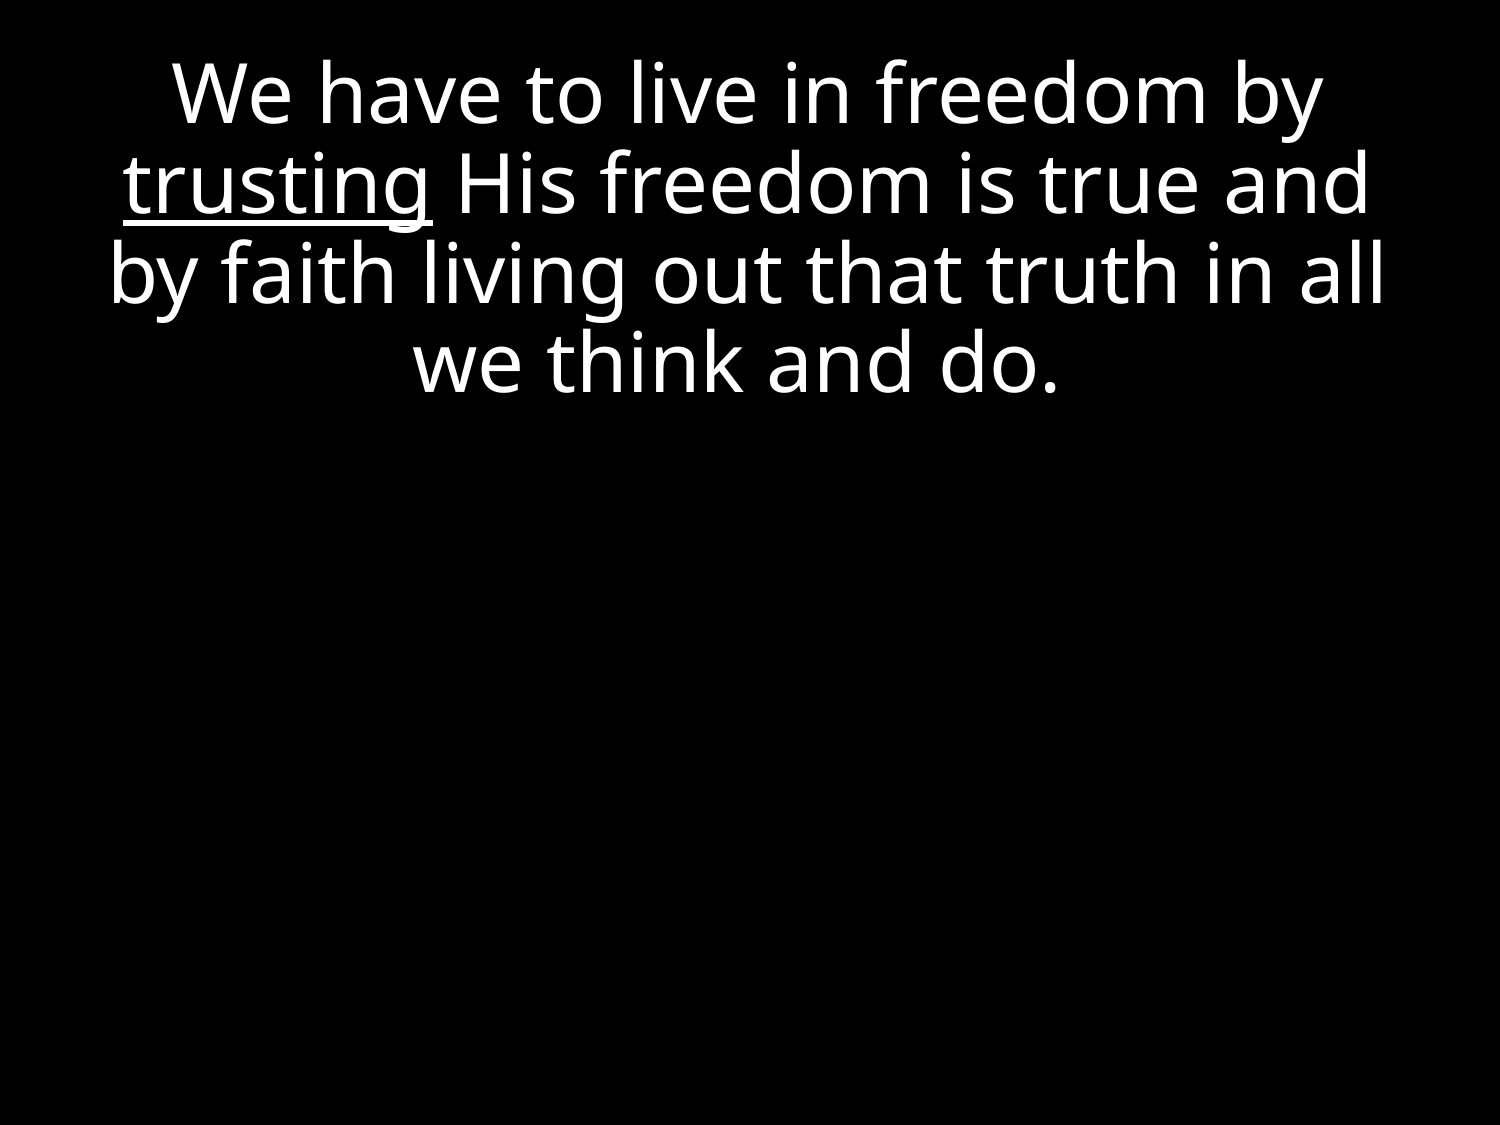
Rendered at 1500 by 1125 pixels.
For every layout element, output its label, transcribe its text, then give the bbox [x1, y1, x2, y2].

subtitle We have to live in freedom by trusting His freedom is true and by faith living out that truth in all we think and do. [54, 43, 1443, 802]
